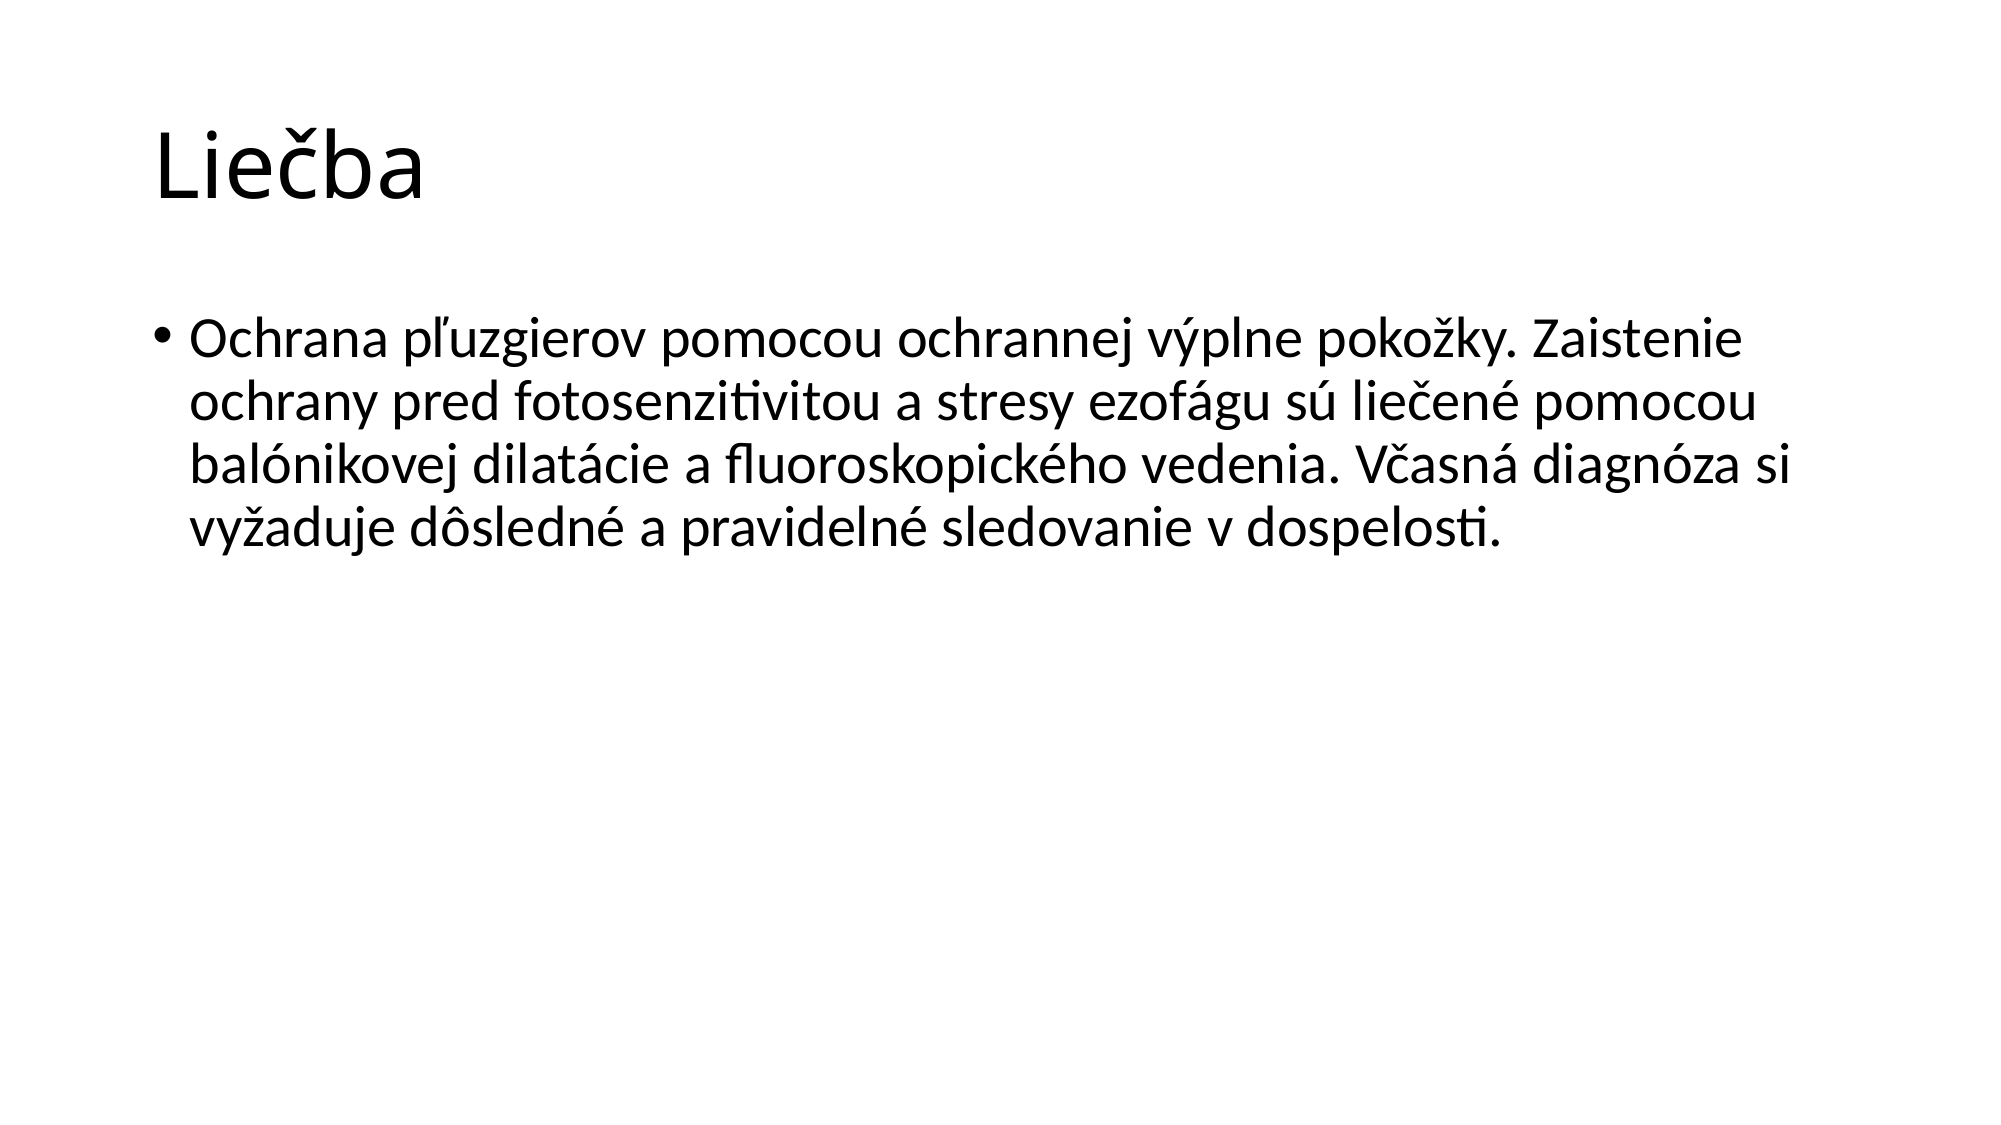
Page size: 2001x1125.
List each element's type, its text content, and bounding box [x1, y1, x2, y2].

list Ochrana pľuzgierov pomocou ochrannej výplne pokožky. Zaistenie ochrany pred fotosenzitivitou a stresy ezofágu sú liečené pomocou balónikovej dilatácie a fluoroskopického vedenia. Včasná diagnóza si vyžaduje dôsledné a pravidelné sledovanie v dospelosti. [137, 299, 1863, 1014]
title Liečba [137, 59, 1863, 278]
